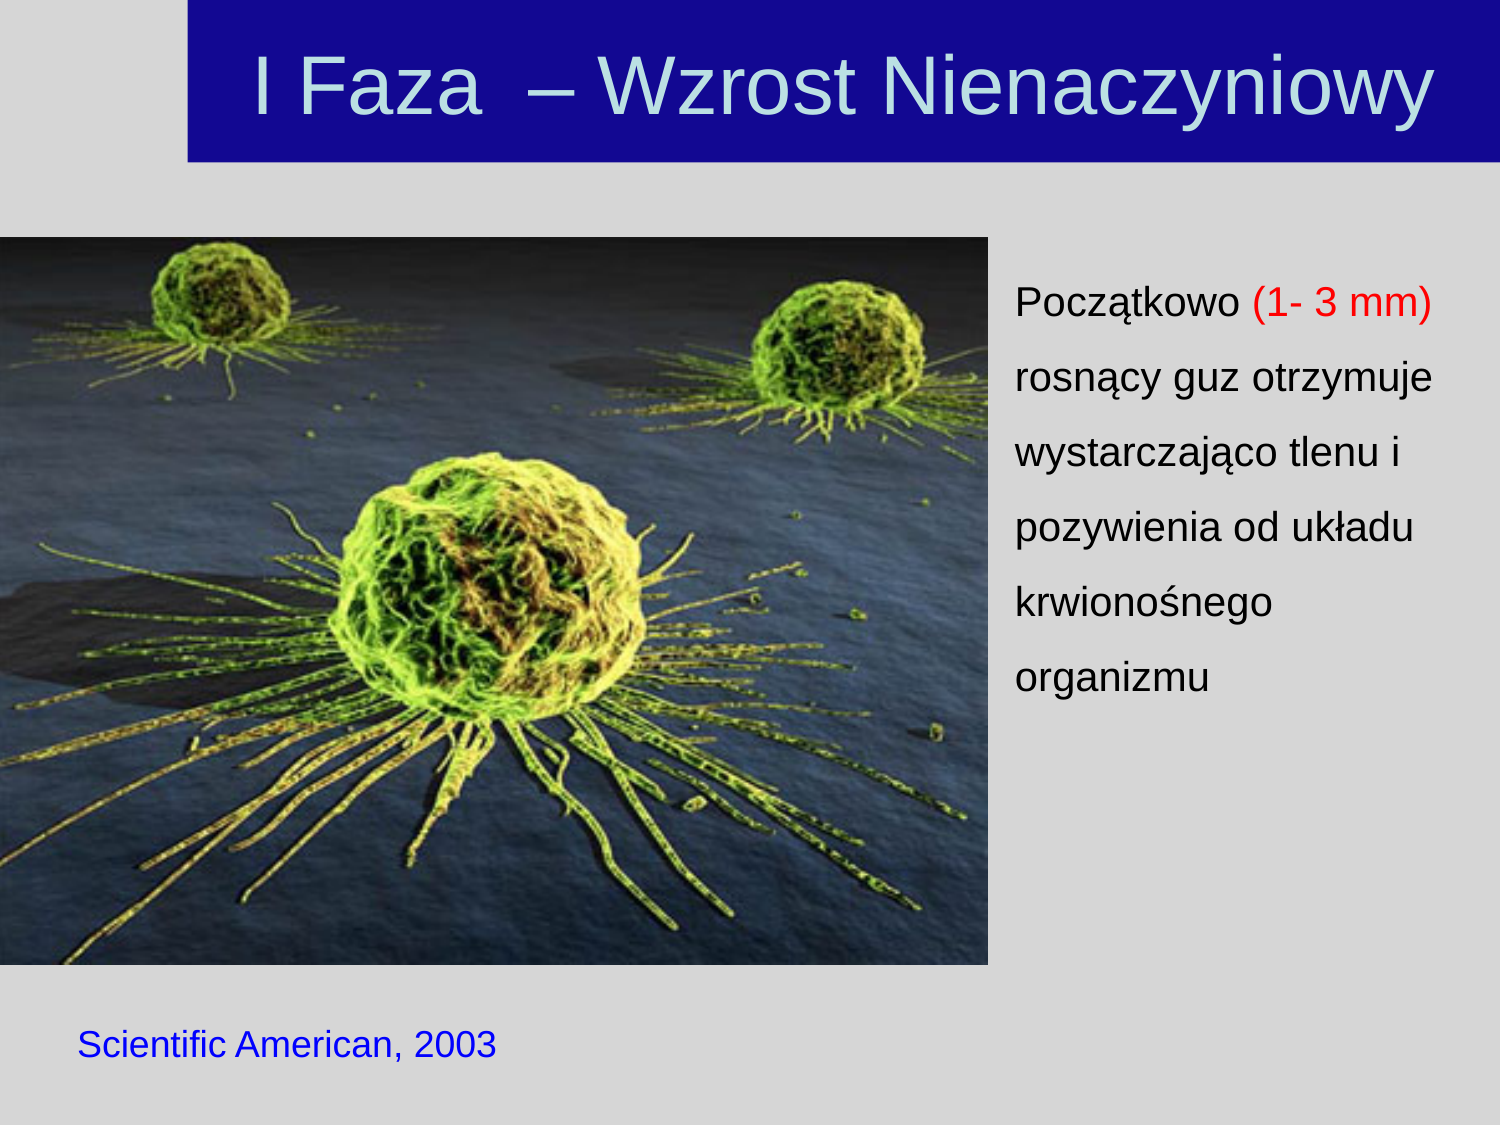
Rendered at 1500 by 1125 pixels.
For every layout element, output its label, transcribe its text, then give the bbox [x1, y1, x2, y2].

text_box Scientific American, 2003 [62, 1012, 600, 1073]
list Początkowo (1- 3 mm) rosnący guz otrzymuje wystarczająco tlenu i pozywienia od układu krwionośnego organizmu [999, 242, 1475, 775]
picture [0, 237, 988, 966]
title I Faza – Wzrost Nienaczyniowy [187, 0, 1500, 163]
